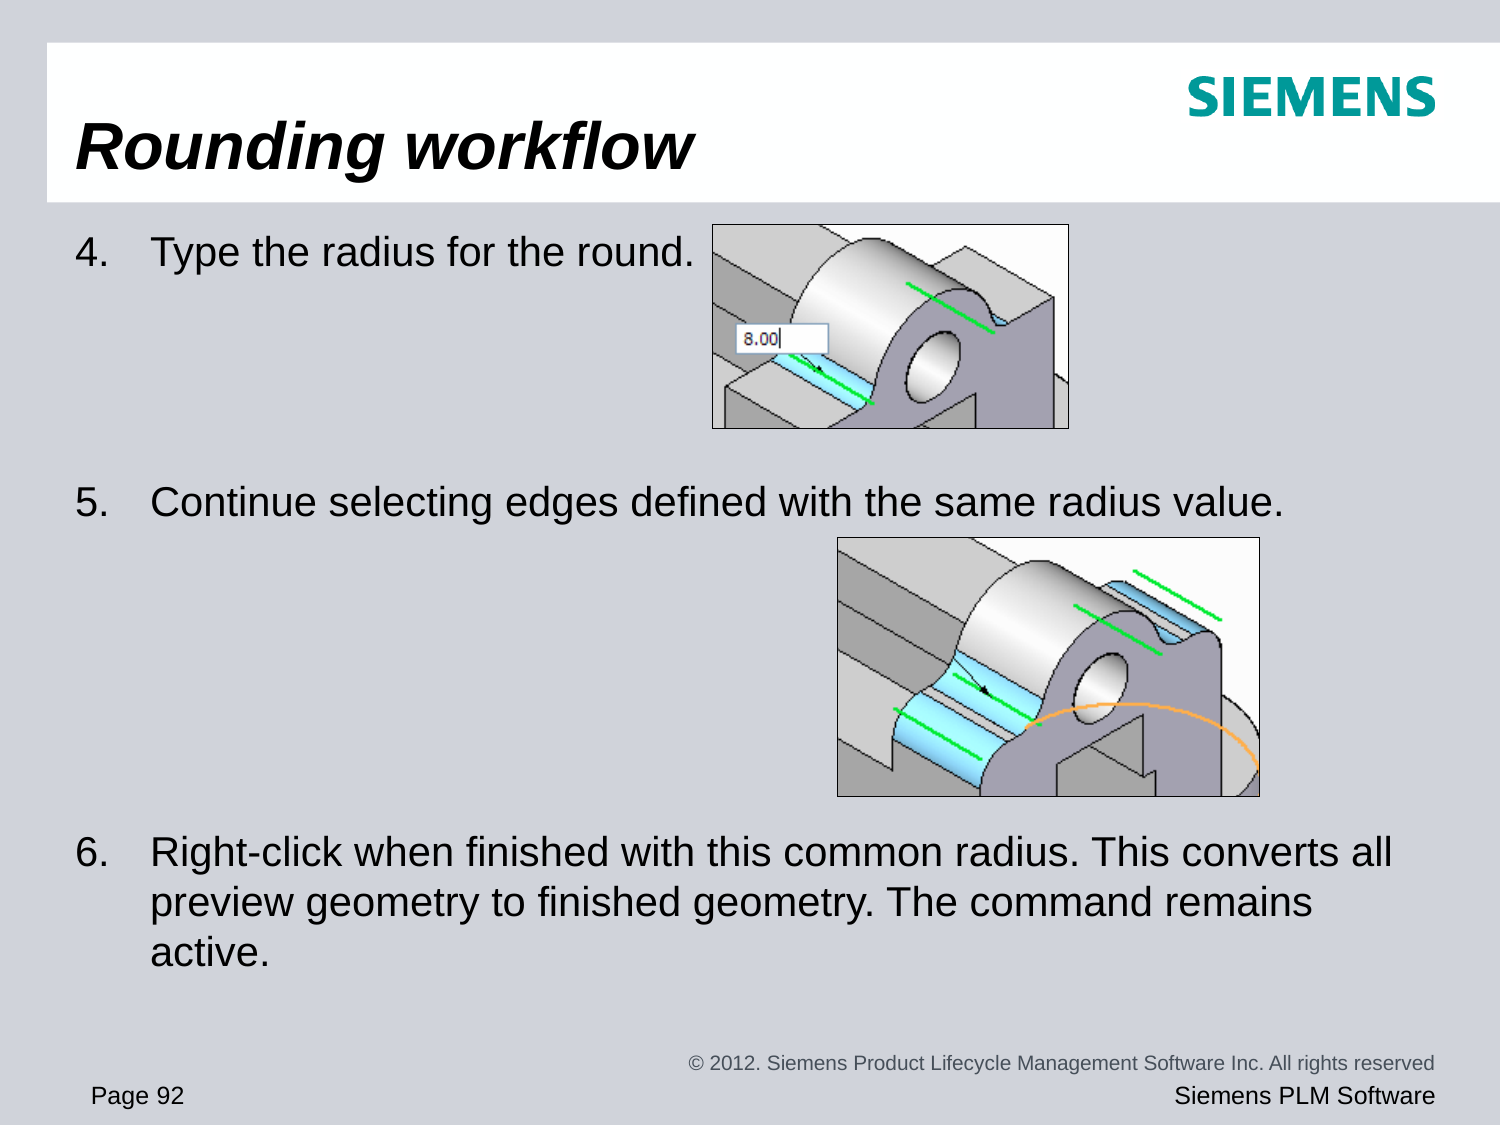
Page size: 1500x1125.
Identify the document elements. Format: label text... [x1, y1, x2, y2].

title Rounding workflow [74, 49, 1095, 183]
picture [712, 224, 1069, 429]
list Type the radius for the round. Continue selecting edges defined with the same radius value. Right-click when finished with this common radius. This converts all preview geometry to finished geometry. The command remains active. [74, 224, 1426, 1038]
picture [1181, 69, 1444, 123]
picture [837, 537, 1260, 798]
